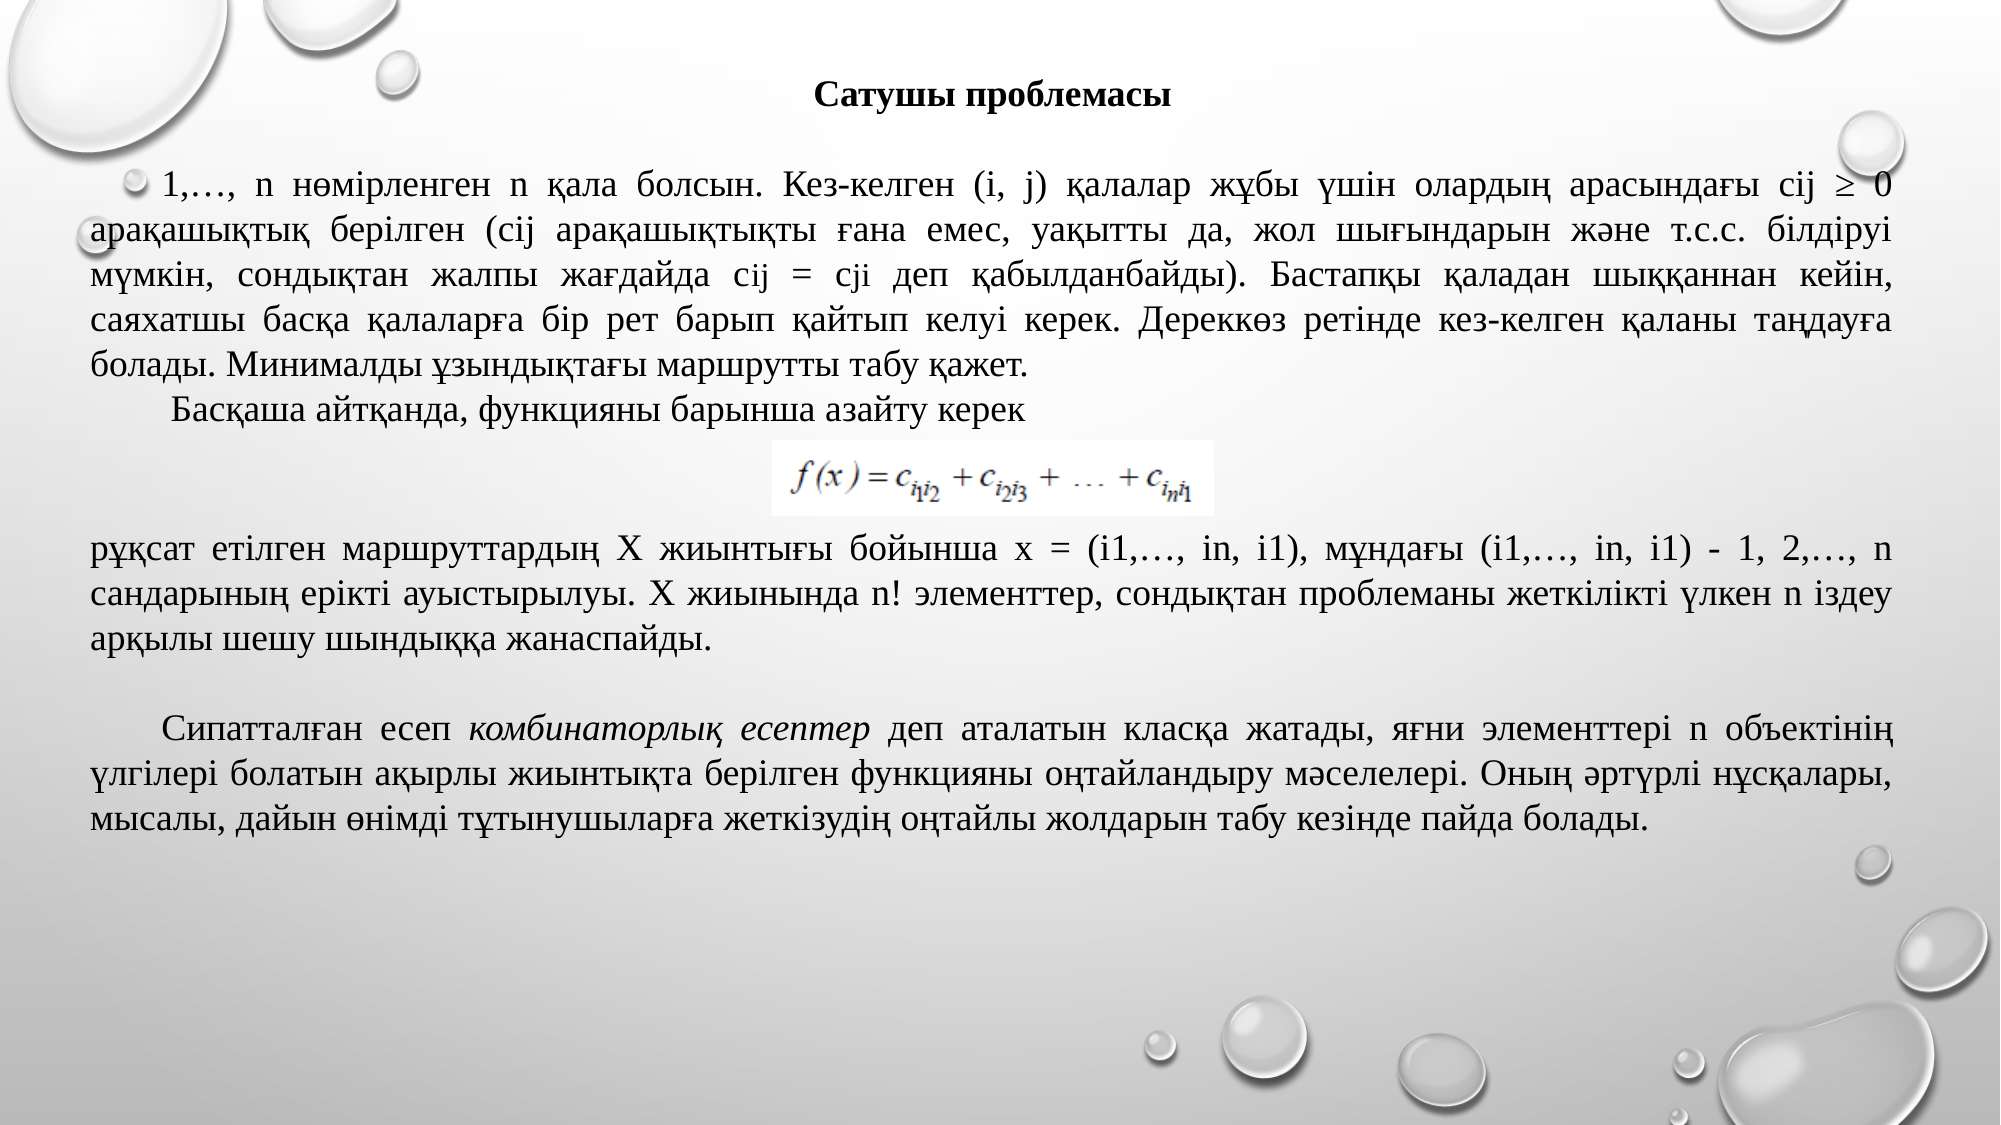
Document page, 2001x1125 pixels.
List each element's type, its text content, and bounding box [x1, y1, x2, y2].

text_box рұқсат етілген маршруттардың X жиынтығы бойынша x = (i1,…, in, i1), мұндағы (i1,…, in, i1) - 1, 2,…, n сандарының ерікті ауыстырылуы. X жиынында n! элементтер, сондықтан проблеманы жеткілікті үлкен n іздеу арқылы шешу шындыққа жанаспайды. Сипатталған есеп комбинаторлық есептер деп аталатын класқа жатады, яғни элементтері n объектінің үлгілері болатын ақырлы жиынтықта берілген функцияны оңтайландыру мәселелері. Оның әртүрлі нұсқалары, мысалы, дайын өнімді тұтынушыларға жеткізудің оңтайлы жолдарын табу кезінде пайда болады. [75, 515, 1910, 846]
picture [0, 0, 2000, 1125]
text_box Сатушы проблемасы 1,…, n нөмірленген n қала болсын. Кез-келген (i, j) қалалар жұбы үшін олардың арасындағы cij ≥ 0 арақашықтық берілген (cij арақашықтықты ғана емес, уақытты да, жол шығындарын және т.с.с. білдіруі мүмкін, сондықтан жалпы жағдайда cij = cji деп қабылданбайды). Бастапқы қаладан шыққаннан кейін, саяхатшы басқа қалаларға бір рет барып қайтып келуі керек. Дереккөз ретінде кез-келген қаланы таңдауға болады. Минималды ұзындықтағы маршрутты табу қажет. Басқаша айтқанда, функцияны барынша азайту керек [75, 61, 1910, 437]
